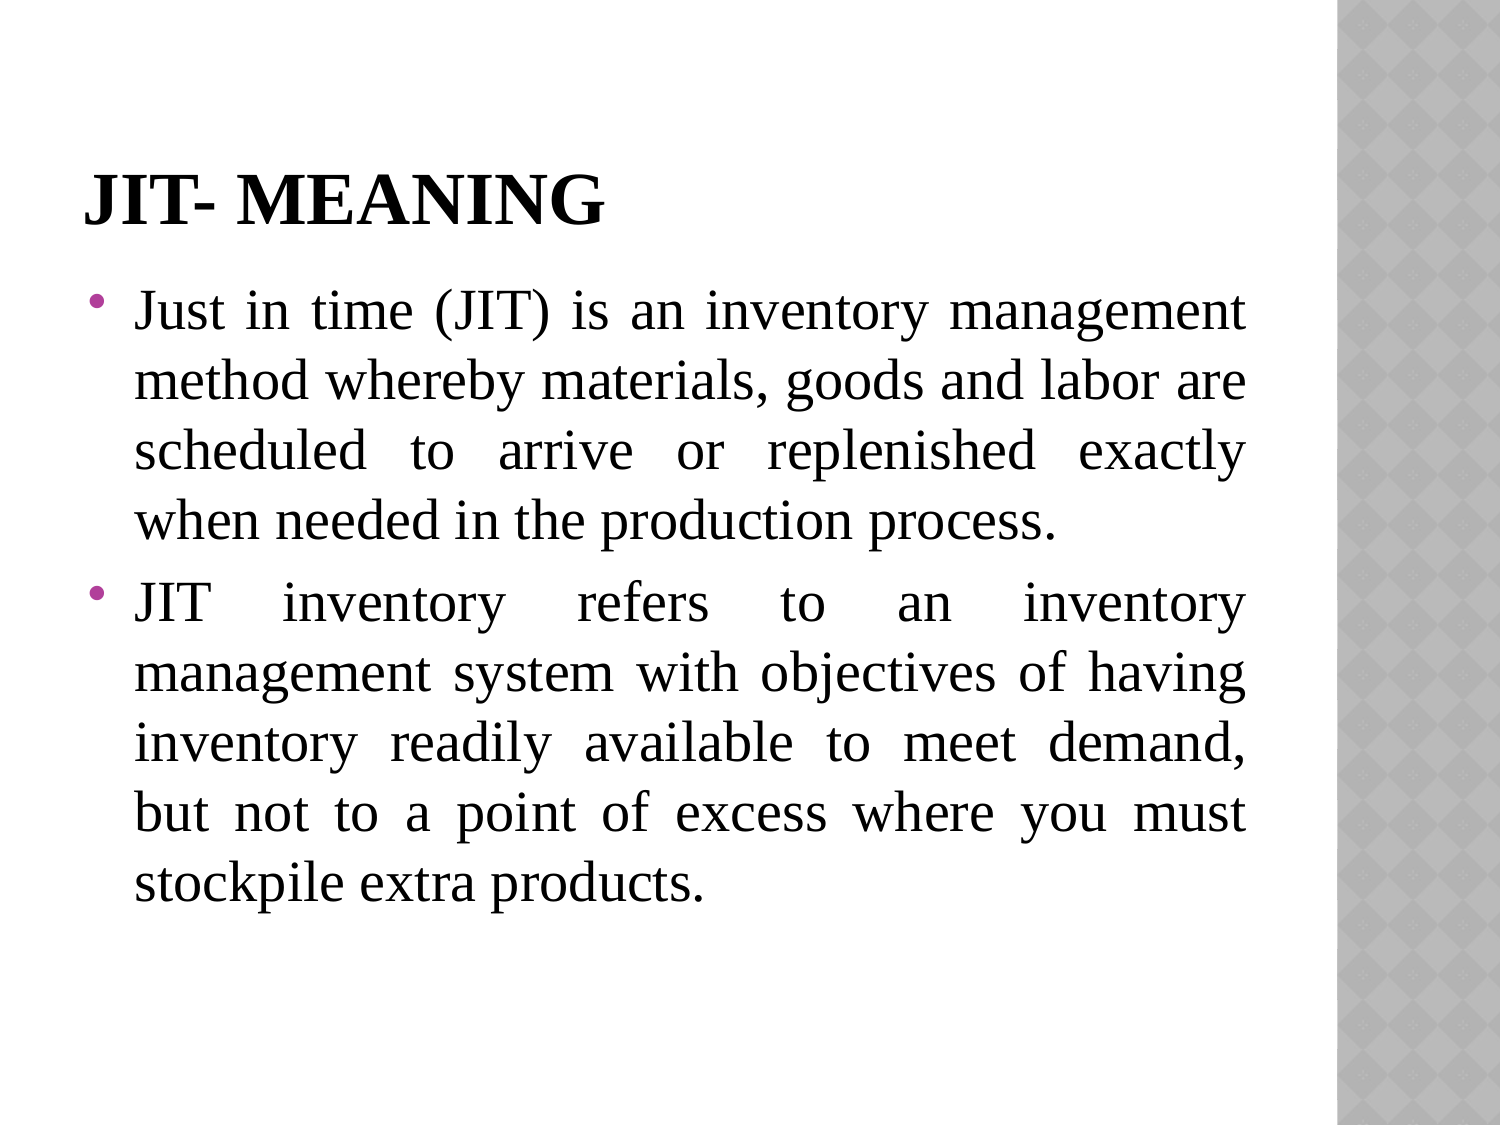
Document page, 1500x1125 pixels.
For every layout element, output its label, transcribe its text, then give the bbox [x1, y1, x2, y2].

list Just in time (JIT) is an inventory management method whereby materials, goods and labor are scheduled to arrive or replenished exactly when needed in the production process. JIT inventory refers to an inventory management system with objectives of having inventory readily available to meet demand, but not to a point of excess where you must stockpile extra products. [75, 264, 1263, 1059]
title JIT- Meaning [75, 52, 1263, 240]
